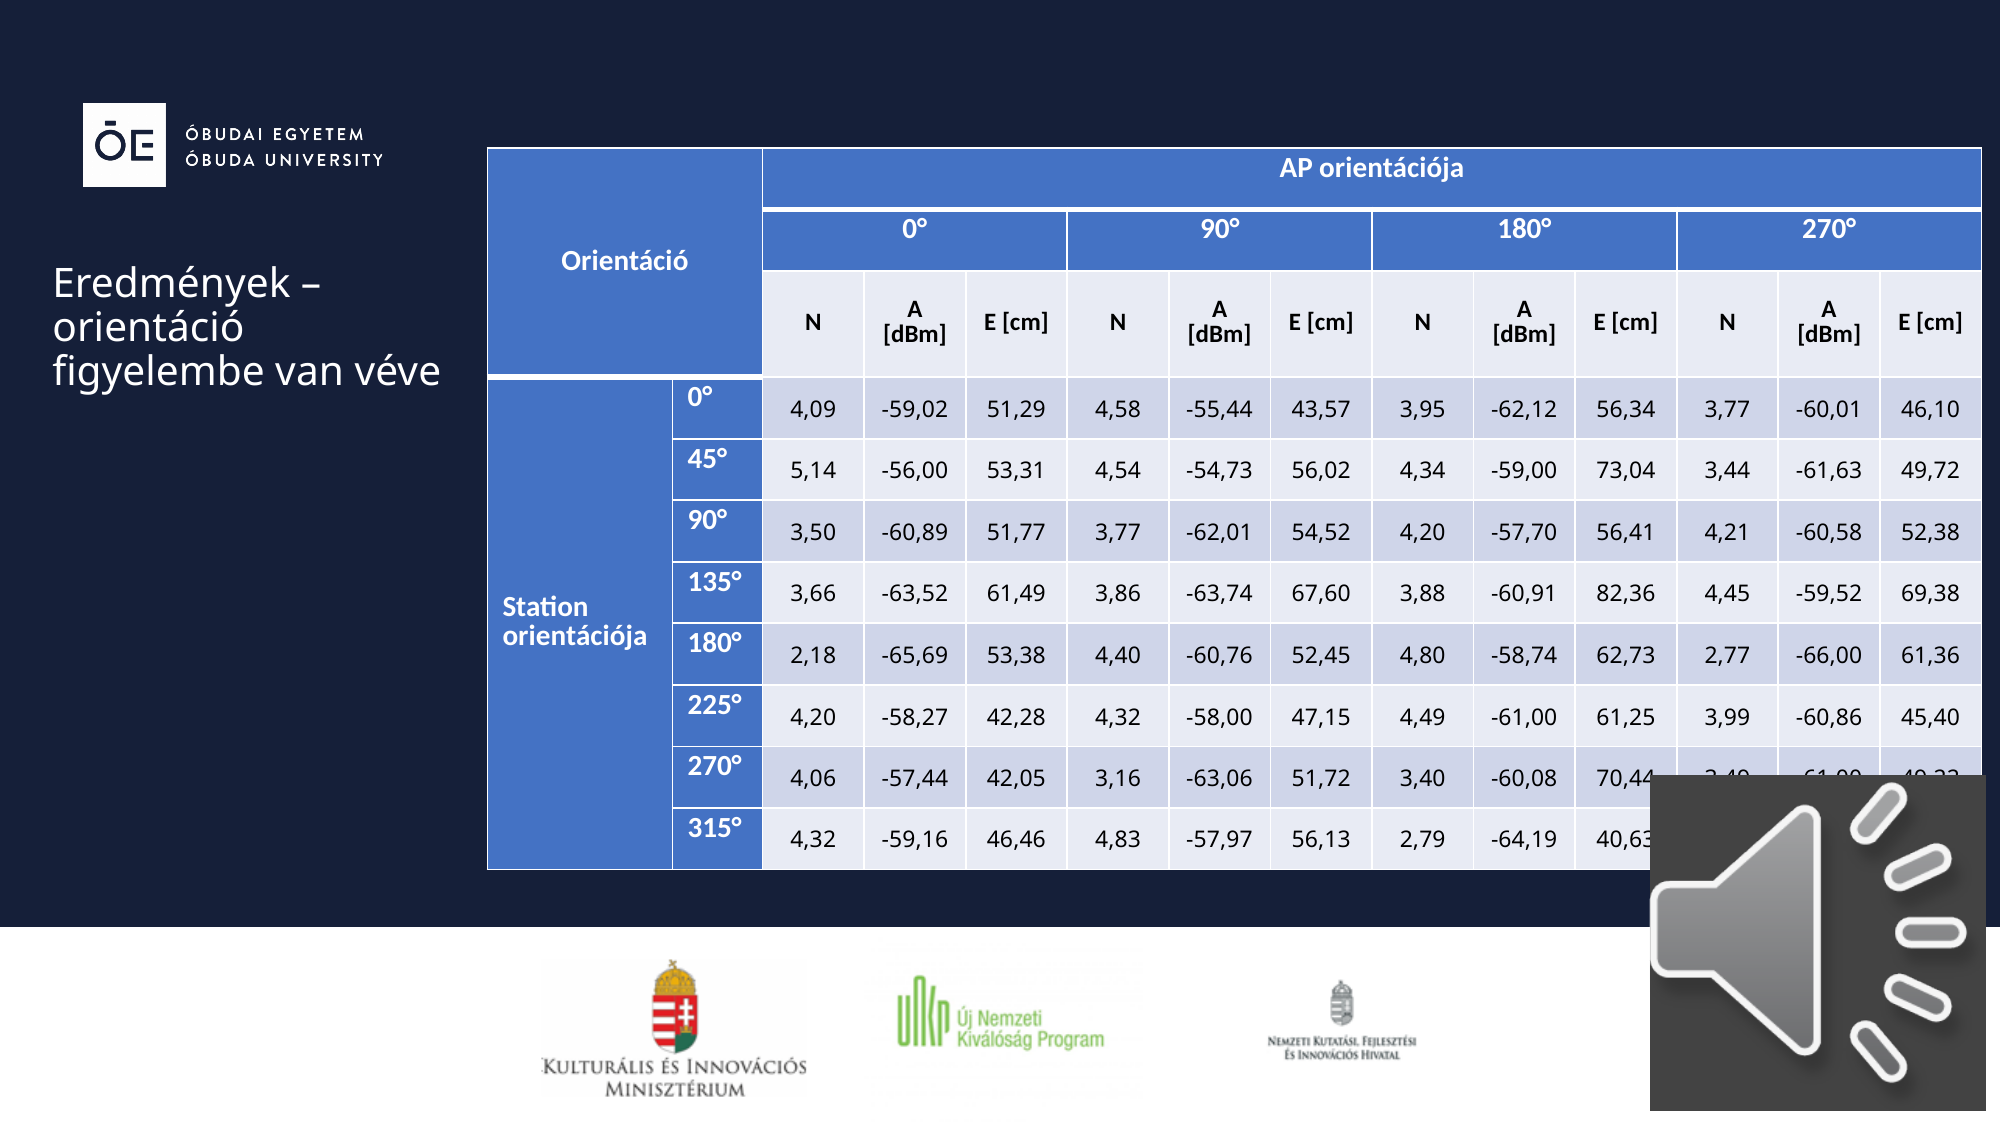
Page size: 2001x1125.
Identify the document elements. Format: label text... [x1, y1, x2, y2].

table_cell 4,80 [1373, 624, 1473, 684]
table_cell 56,02 [1271, 440, 1371, 499]
table_cell 69,38 [1881, 563, 1981, 622]
table_cell -60,89 [865, 501, 965, 561]
table_cell 49,72 [1881, 440, 1981, 499]
table_cell A [dBm] [865, 272, 965, 376]
table_cell -59,02 [865, 378, 965, 438]
table_cell -63,52 [865, 563, 965, 622]
table_cell 4,40 [1068, 624, 1168, 684]
table_cell 43,57 [1271, 378, 1371, 438]
table_cell -58,00 [1170, 686, 1270, 746]
table_cell -59,16 [865, 809, 965, 869]
table_cell -61,63 [1779, 440, 1879, 499]
table_cell -57,97 [1170, 809, 1270, 869]
table_cell -57,44 [865, 747, 965, 807]
table_cell 4,83 [1068, 809, 1168, 869]
table_cell 4,54 [1068, 440, 1168, 499]
table_cell -62,01 [1170, 501, 1270, 561]
table_cell A [dBm] [1779, 272, 1879, 376]
table_cell -55,44 [1170, 378, 1270, 438]
table_cell N [1373, 272, 1473, 376]
table_cell -57,70 [1474, 501, 1574, 561]
table_cell 3,40 [1373, 747, 1473, 807]
table_cell 3,99 [1678, 686, 1777, 746]
table_cell 270° [673, 747, 762, 807]
table_cell 4,20 [763, 686, 863, 746]
table_cell 4,45 [1678, 563, 1777, 622]
table_cell 4,20 [1373, 501, 1473, 561]
table_cell 56,34 [1576, 378, 1676, 438]
table_cell 90° [673, 501, 762, 561]
table_cell 3,86 [1068, 563, 1168, 622]
table_cell E [cm] [1576, 272, 1676, 376]
table_header Orientáció [488, 149, 762, 374]
table_cell A [dBm] [1474, 272, 1574, 376]
table_cell 5,14 [763, 440, 863, 499]
table_cell -54,73 [1170, 440, 1270, 499]
table_cell N [1068, 272, 1168, 376]
table_cell 52,45 [1271, 624, 1371, 684]
table_cell -63,74 [1170, 563, 1270, 622]
table_cell 135° [673, 563, 762, 622]
table_cell 53,38 [967, 624, 1066, 684]
table_cell 4,21 [1678, 501, 1777, 561]
table_cell -58,27 [865, 686, 965, 746]
table_cell 61,36 [1881, 624, 1981, 684]
table_cell A [dBm] [1170, 272, 1270, 376]
table_cell 4,06 [763, 747, 863, 807]
table_cell -60,08 [1474, 747, 1574, 807]
table_cell 4,58 [1068, 378, 1168, 438]
table_cell 49,22 [1881, 747, 1981, 773]
table_cell -60,86 [1779, 686, 1879, 746]
table_cell 180° [673, 624, 762, 684]
table_cell 90° [1068, 212, 1371, 270]
table_cell 70,44 [1576, 747, 1676, 807]
table_cell 225° [673, 686, 762, 746]
table_cell Station orientációja [488, 380, 672, 869]
table_cell 2,79 [1373, 809, 1473, 869]
table_cell -66,00 [1779, 624, 1879, 684]
table_cell E [cm] [1881, 272, 1981, 376]
table_cell 0° [673, 380, 762, 438]
table_cell 270° [1678, 212, 1981, 270]
table_cell 3,44 [1678, 440, 1777, 499]
table_cell -62,12 [1474, 378, 1574, 438]
table_cell 40,63 [1576, 809, 1648, 869]
table_cell 4,32 [1068, 686, 1168, 746]
table_cell -63,06 [1170, 747, 1270, 807]
table_cell -56,00 [865, 440, 965, 499]
table_cell 42,05 [967, 747, 1066, 807]
table_cell 4,49 [1373, 686, 1473, 746]
table_cell 3,88 [1373, 563, 1473, 622]
table_cell -59,00 [1474, 440, 1574, 499]
table_header AP orientációja [763, 149, 1981, 207]
table_cell -60,58 [1779, 501, 1879, 561]
table_cell 4,09 [763, 378, 863, 438]
table_cell E [cm] [967, 272, 1066, 376]
table_cell 51,29 [967, 378, 1066, 438]
table_cell 47,15 [1271, 686, 1371, 746]
table_cell 3,77 [1678, 378, 1777, 438]
table_cell 82,36 [1576, 563, 1676, 622]
table_cell N [763, 272, 863, 376]
table_cell -64,19 [1474, 809, 1574, 869]
table_cell 3,77 [1068, 501, 1168, 561]
table_cell 56,41 [1576, 501, 1676, 561]
table_cell 4,32 [763, 809, 863, 869]
table_cell 46,10 [1881, 378, 1981, 438]
table_cell 67,60 [1271, 563, 1371, 622]
table_cell N [1678, 272, 1777, 376]
picture [0, 773, 2000, 1125]
table_cell 3,66 [763, 563, 863, 622]
table_cell -60,76 [1170, 624, 1270, 684]
table_cell -59,52 [1779, 563, 1879, 622]
title Eredmények – orientáció figyelembe van véve [37, 245, 459, 412]
table_cell 52,38 [1881, 501, 1981, 561]
table_cell -60,01 [1779, 378, 1879, 438]
table_cell -65,69 [865, 624, 965, 684]
table_cell 46,46 [967, 809, 1066, 869]
table_cell 51,77 [967, 501, 1066, 561]
table_cell 61,25 [1576, 686, 1676, 746]
table_cell 315° [673, 809, 762, 869]
table_cell 2,77 [1678, 624, 1777, 684]
table_cell 42,28 [967, 686, 1066, 746]
table_cell 0° [763, 212, 1066, 270]
table_cell 54,52 [1271, 501, 1371, 561]
table_cell -61,00 [1779, 747, 1879, 773]
table_cell 53,31 [967, 440, 1066, 499]
table_cell 51,72 [1271, 747, 1371, 807]
table_cell 3,16 [1068, 747, 1168, 807]
table_cell 73,04 [1576, 440, 1676, 499]
table_cell 3,49 [1678, 747, 1777, 773]
table_cell 45° [673, 440, 762, 499]
table_cell 45,40 [1881, 686, 1981, 746]
table_cell 61,49 [967, 563, 1066, 622]
table_cell -58,74 [1474, 624, 1574, 684]
table_cell -60,91 [1474, 563, 1574, 622]
table_cell 4,34 [1373, 440, 1473, 499]
table_cell 2,18 [763, 624, 863, 684]
table_cell 62,73 [1576, 624, 1676, 684]
table_cell -61,00 [1474, 686, 1574, 746]
table_cell 3,50 [763, 501, 863, 561]
table_cell 3,95 [1373, 378, 1473, 438]
table_cell 56,13 [1271, 809, 1371, 869]
table_cell 180° [1373, 212, 1676, 270]
table_cell E [cm] [1271, 272, 1371, 376]
